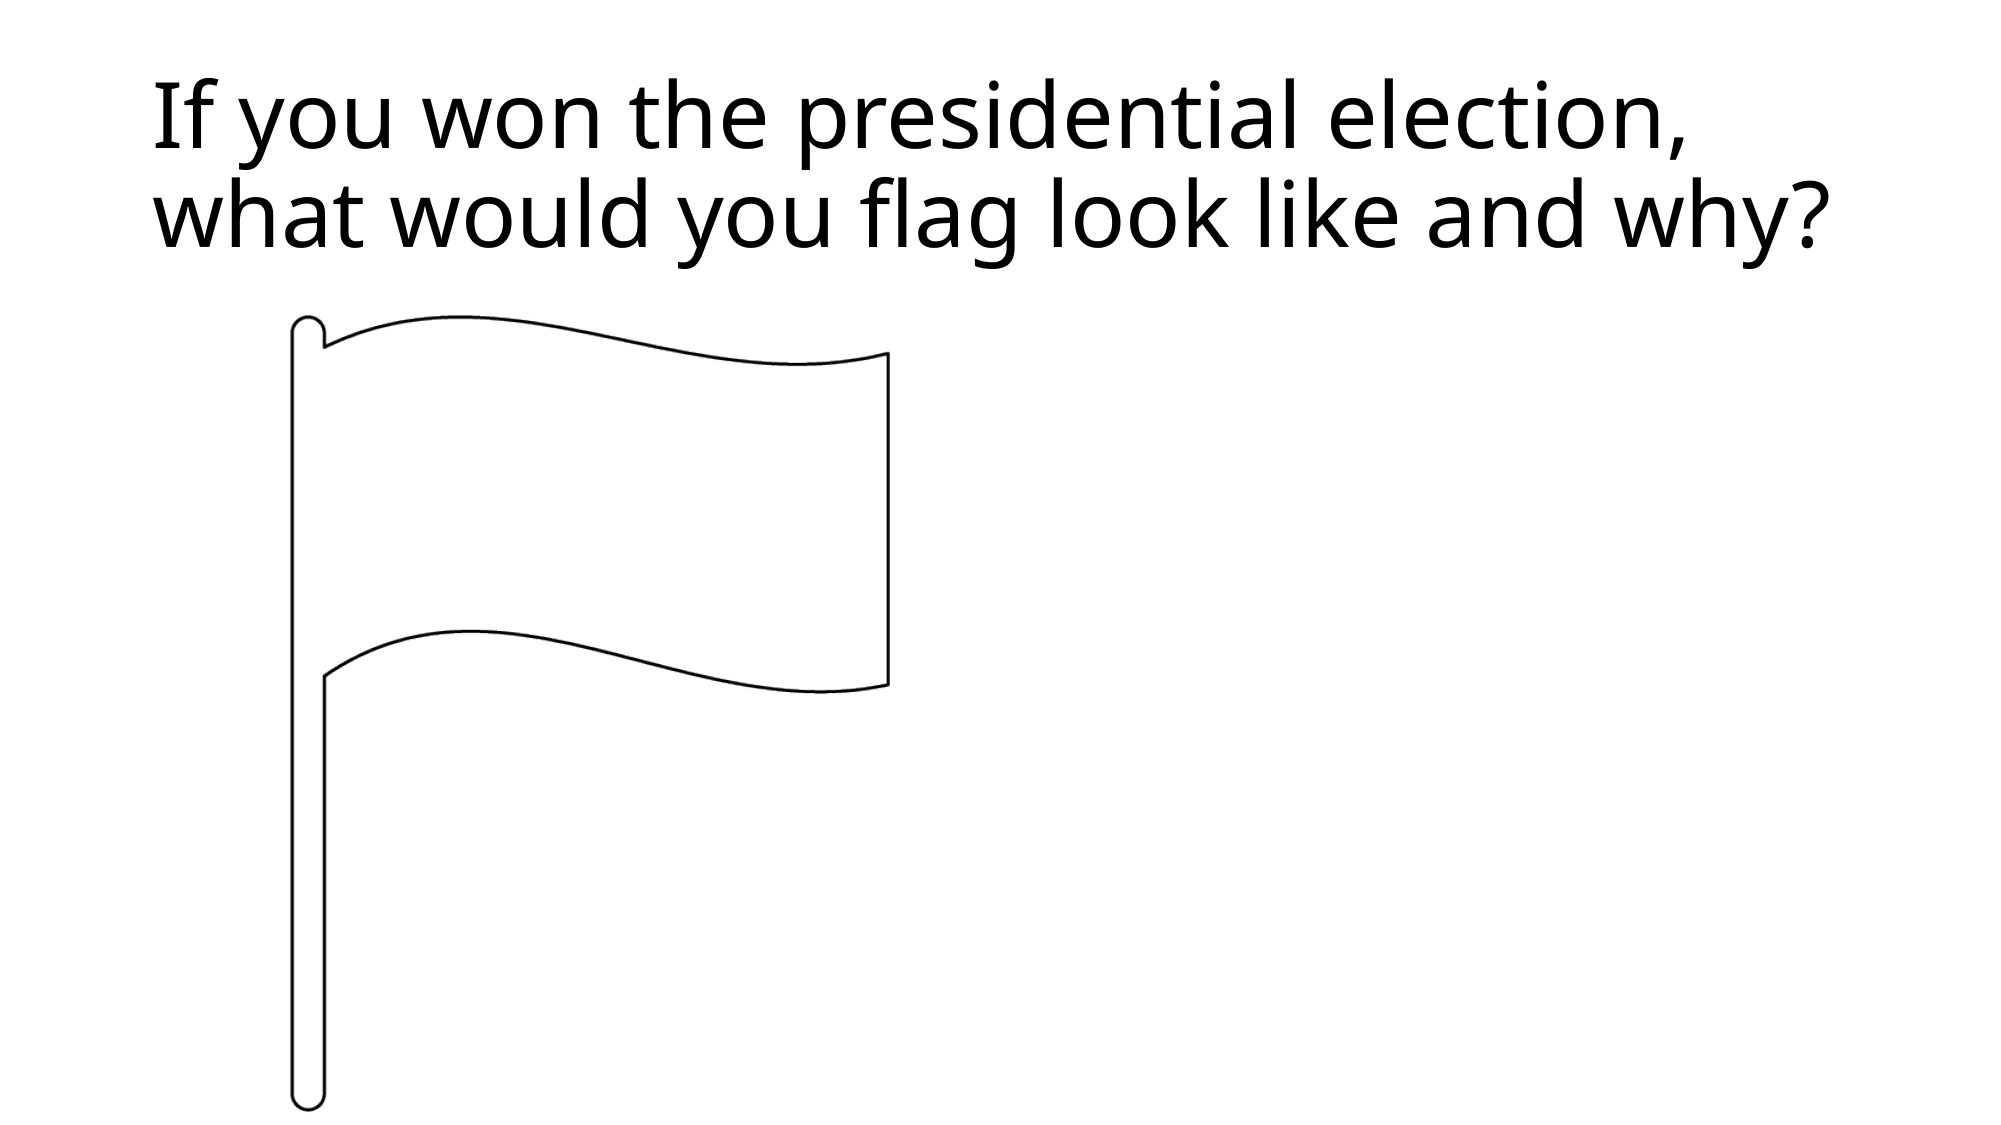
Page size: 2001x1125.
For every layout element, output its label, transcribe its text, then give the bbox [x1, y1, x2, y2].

picture [252, 277, 927, 1125]
title If you won the presidential election, what would you flag look like and why? [137, 59, 1863, 278]
